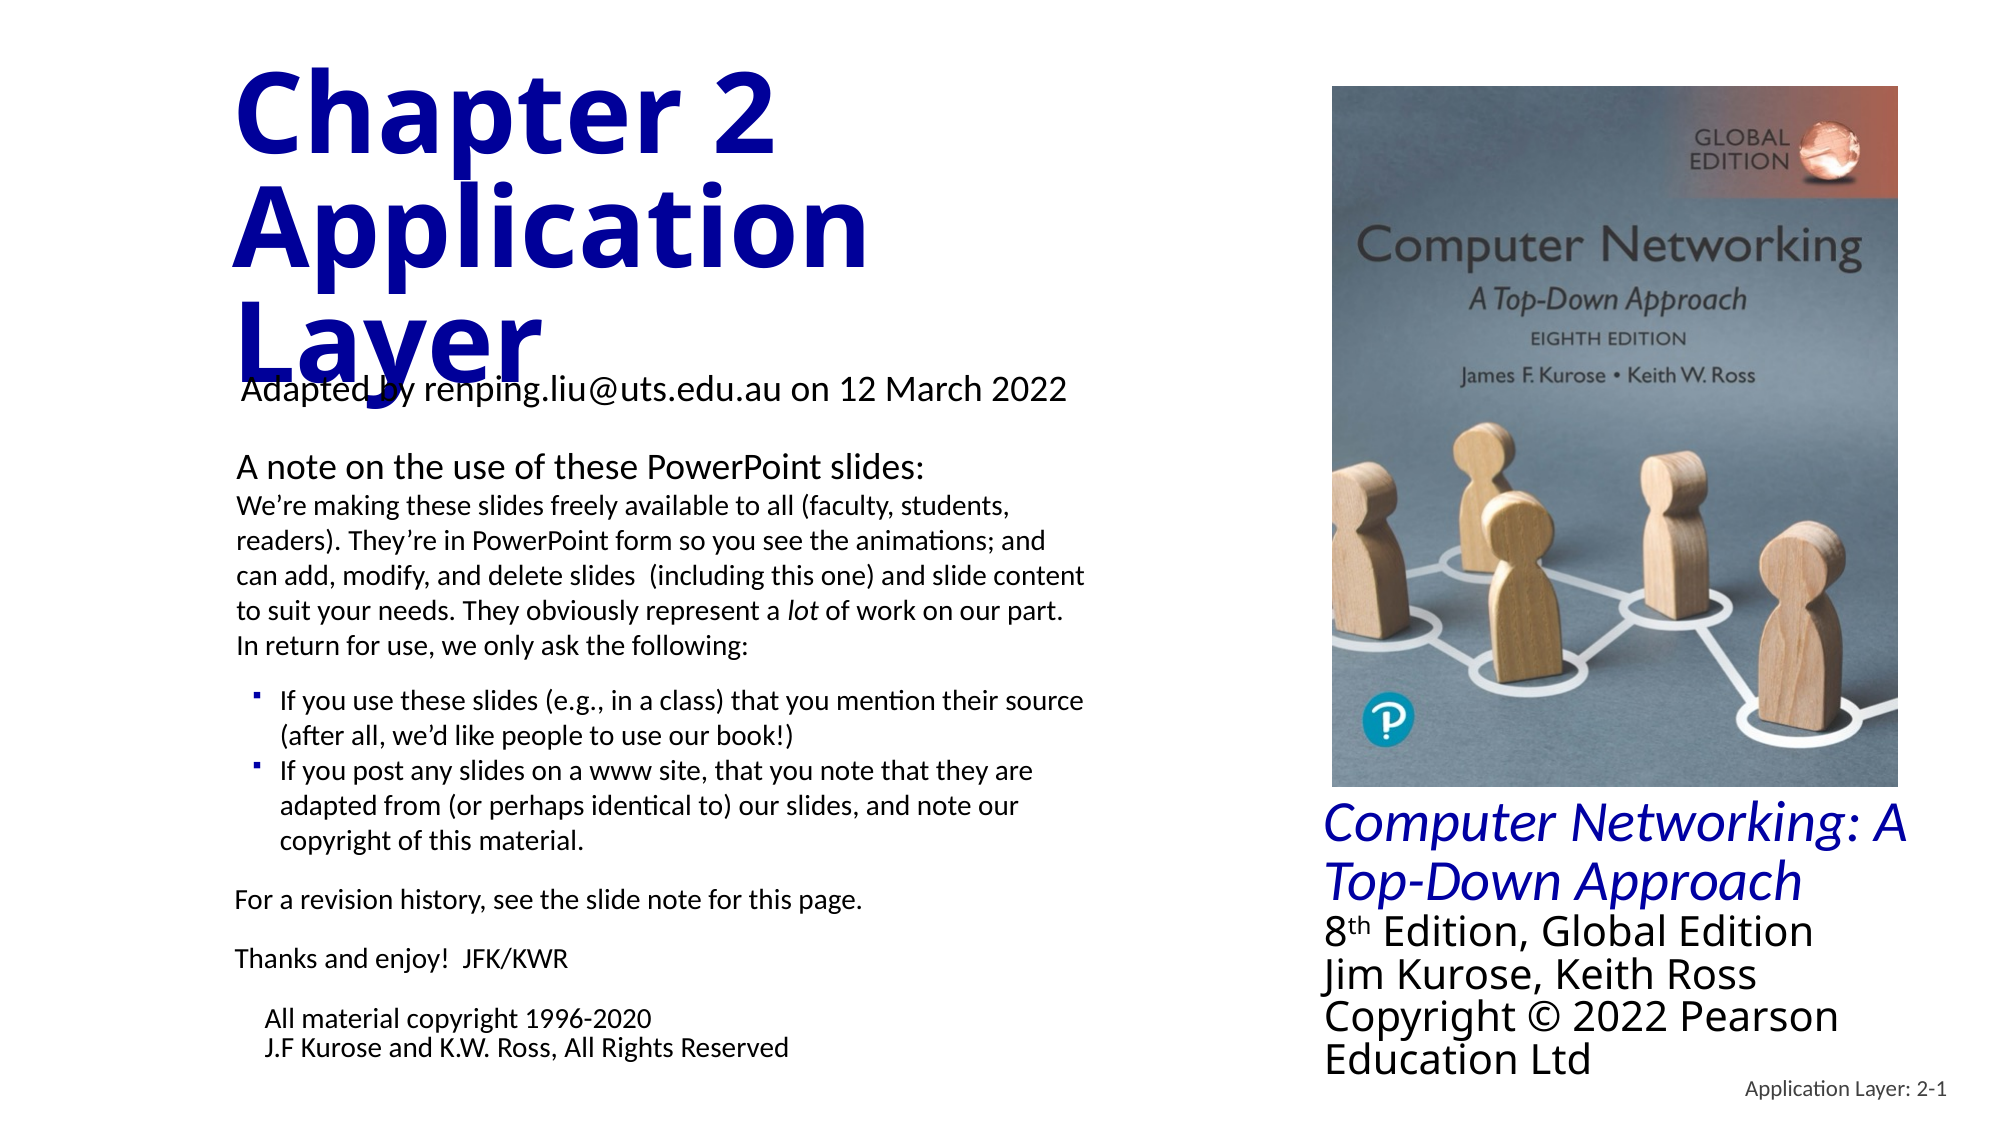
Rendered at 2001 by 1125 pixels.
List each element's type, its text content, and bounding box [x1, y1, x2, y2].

text_box Chapter 2 Application Layer [217, 92, 1100, 375]
picture [1332, 86, 1898, 787]
text_box Adapted by renping.liu@uts.edu.au on 12 March 2022 [226, 356, 1084, 417]
text_box If you use these slides (e.g., in a class) that you mention their source (after all, we’d like people to use our book!) If you post any slides on a www site, that you note that they are adapted from (or perhaps identical to) our slides, and note our copyright of this material. For a revision history, see the slide note for this page. Thanks and enjoy! JFK/KWR All material copyright 1996-2020 J.F Kurose and K.W. Ross, All Rights Reserved [217, 638, 1100, 1072]
text_box Computer Networking: A Top-Down Approach 8th Edition, Global Edition Jim Kurose, Keith Ross Copyright © 2022 Pearson Education Ltd [1309, 703, 1963, 1125]
text_box A note on the use of these PowerPoint slides: We’re making these slides freely available to all (faculty, students, readers). They’re in PowerPoint form so you see the animations; and can add, modify, and delete slides (including this one) and slide content to suit your needs. They obviously represent a lot of work on our part. In return for use, we only ask the following: [221, 434, 1104, 699]
